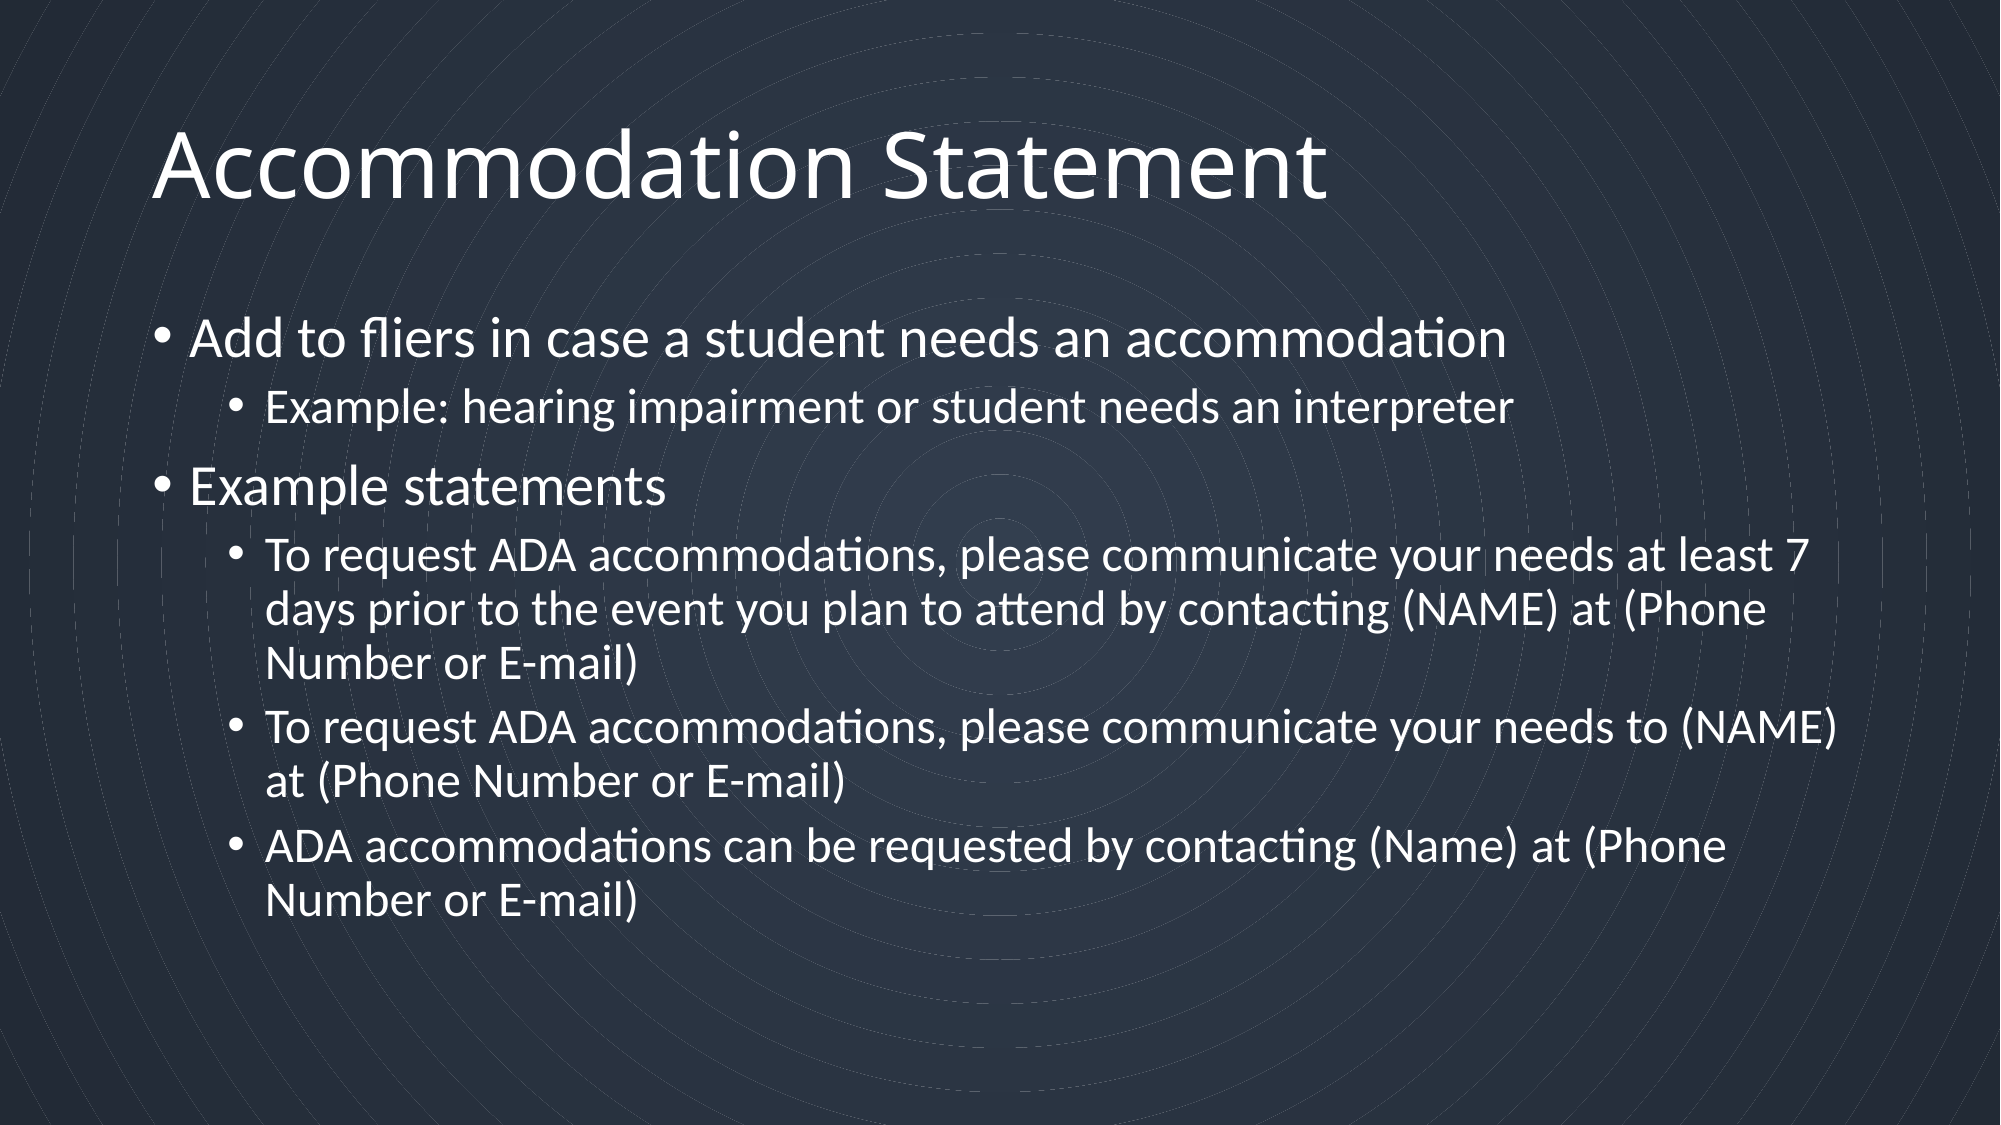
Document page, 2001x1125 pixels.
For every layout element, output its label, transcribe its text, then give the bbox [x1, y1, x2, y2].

title Accommodation Statement [137, 59, 1863, 278]
list Add to fliers in case a student needs an accommodation Example: hearing impairment or student needs an interpreter Example statements To request ADA accommodations, please communicate your needs at least 7 days prior to the event you plan to attend by contacting (NAME) at (Phone Number or E-mail) To request ADA accommodations, please communicate your needs to (NAME) at (Phone Number or E-mail) ADA accommodations can be requested by contacting (Name) at (Phone Number or E-mail) [137, 299, 1863, 1014]
